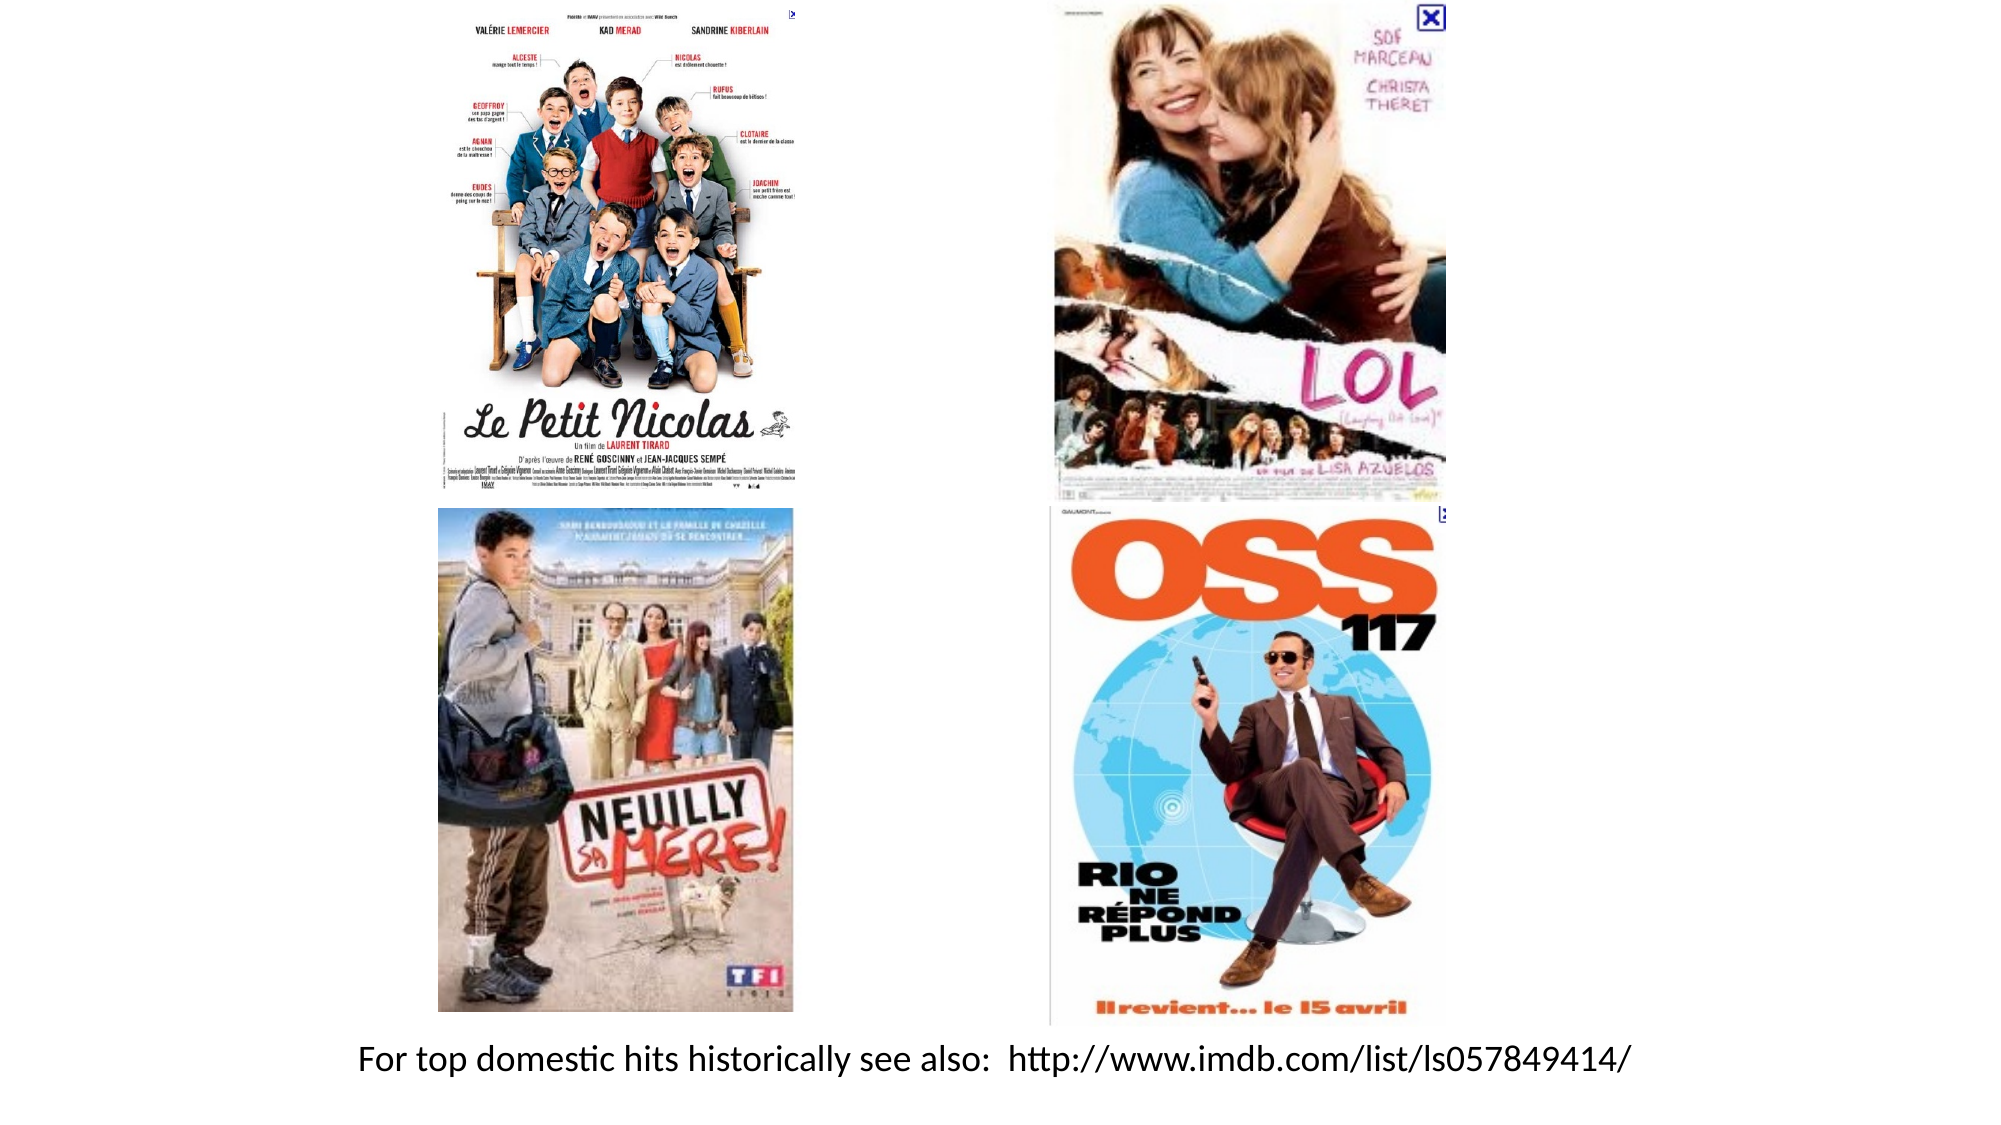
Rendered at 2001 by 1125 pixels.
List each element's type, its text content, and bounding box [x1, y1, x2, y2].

picture [440, 10, 795, 491]
picture [1047, 0, 1446, 502]
text_box For top domestic hits historically see also: http://www.imdb.com/list/ls057849414/ [249, 1026, 1733, 1087]
picture [1047, 506, 1446, 1027]
picture [438, 508, 803, 1012]
